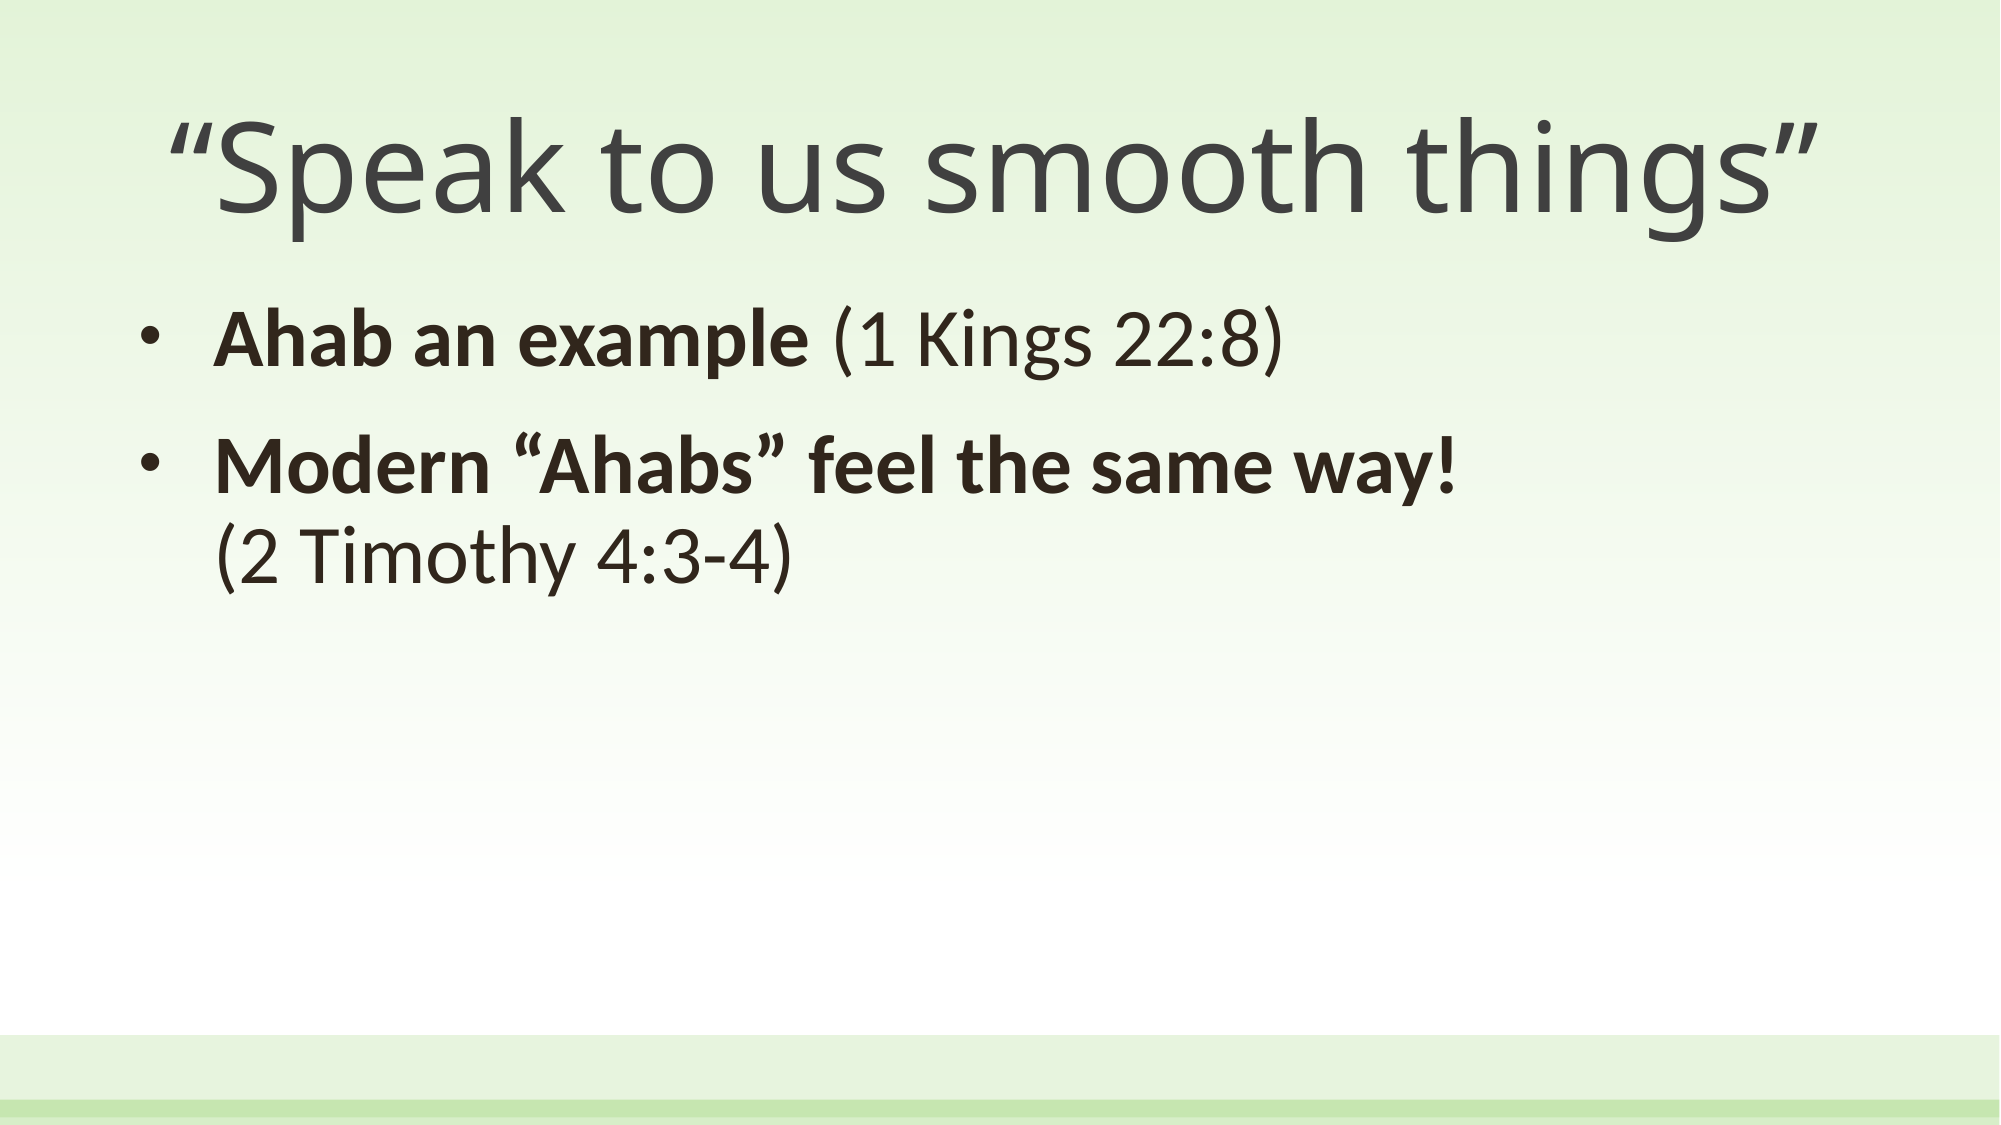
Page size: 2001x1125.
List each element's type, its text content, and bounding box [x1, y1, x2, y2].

title “Speak to us smooth things” [79, 97, 1911, 296]
list Ahab an example (1 Kings 22:8) Modern “Ahabs” feel the same way! (2 Timothy 4:3-4) [123, 286, 1942, 1050]
